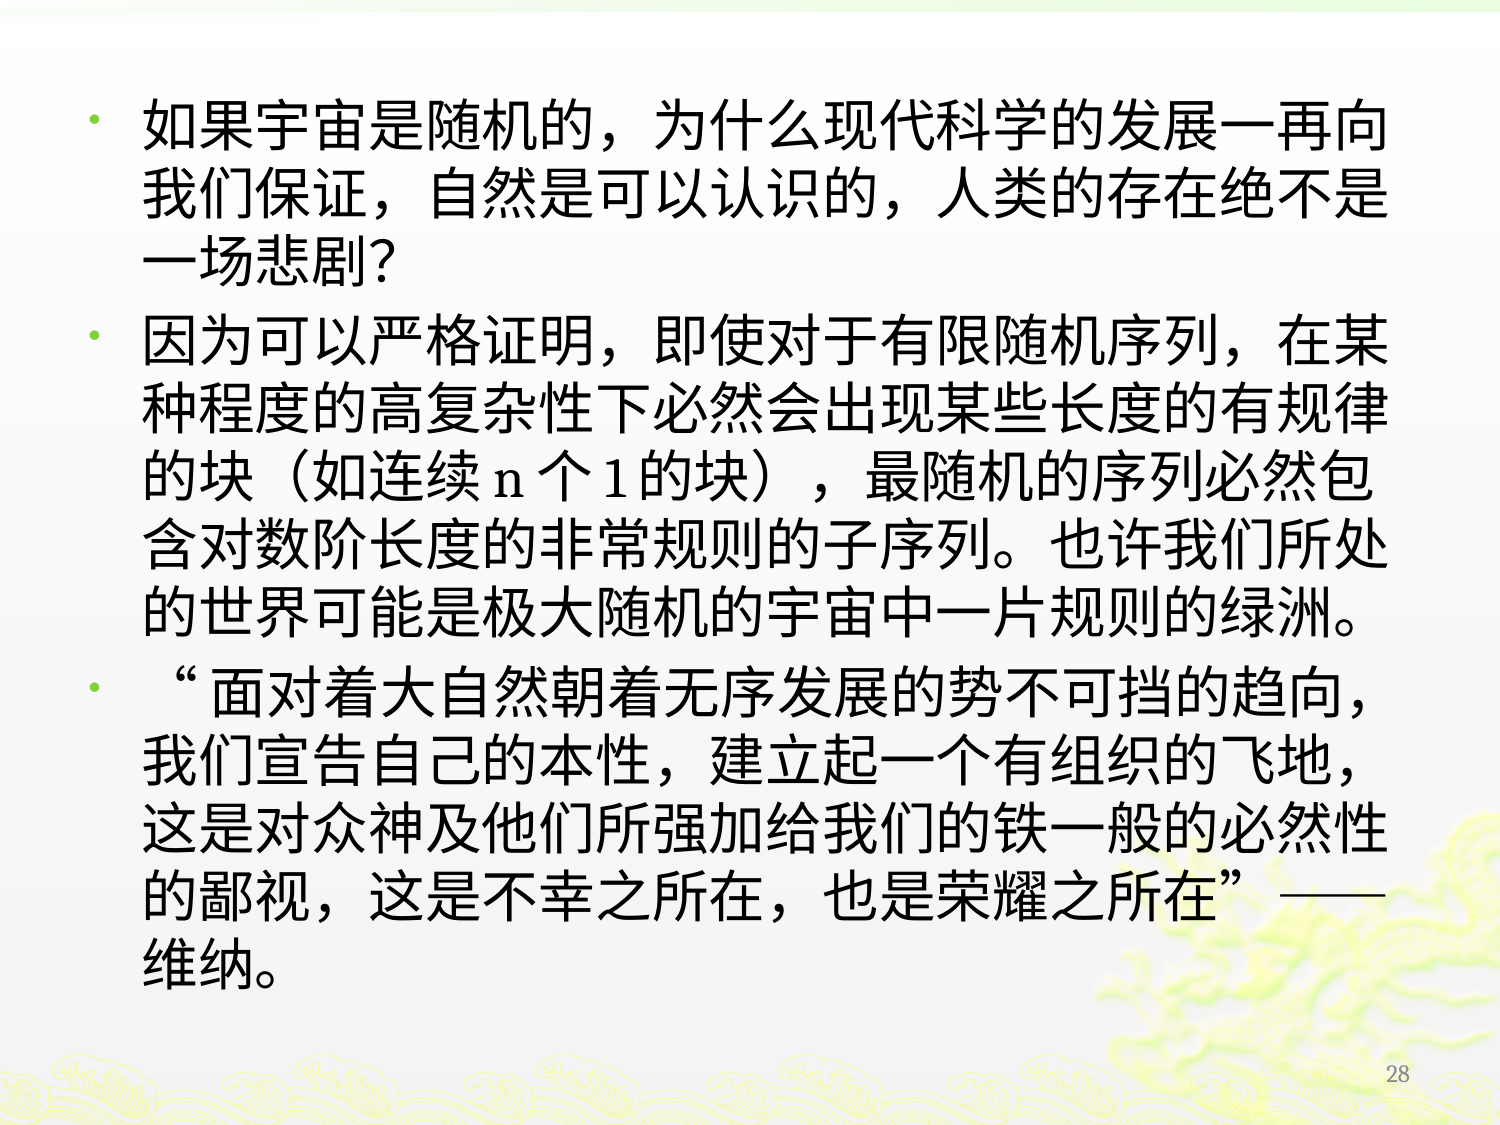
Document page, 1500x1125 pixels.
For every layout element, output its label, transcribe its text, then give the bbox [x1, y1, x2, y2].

list 如果宇宙是随机的，为什么现代科学的发展一再向我们保证，自然是可以认识的，人类的存在绝不是一场悲剧？ 因为可以严格证明，即使对于有限随机序列，在某种程度的高复杂性下必然会出现某些长度的有规律的块（如连续n个1的块），最随机的序列必然包含对数阶长度的非常规则的子序列。也许我们所处的世界可能是极大随机的宇宙中一片规则的绿洲。 “面对着大自然朝着无序发展的势不可挡的趋向，我们宣告自己的本性，建立起一个有组织的飞地，这是对众神及他们所强加给我们的铁一般的必然性的鄙视，这是不幸之所在，也是荣耀之所在”——维纳。 [75, 82, 1425, 1005]
slide_number 28 [1074, 1042, 1425, 1103]
